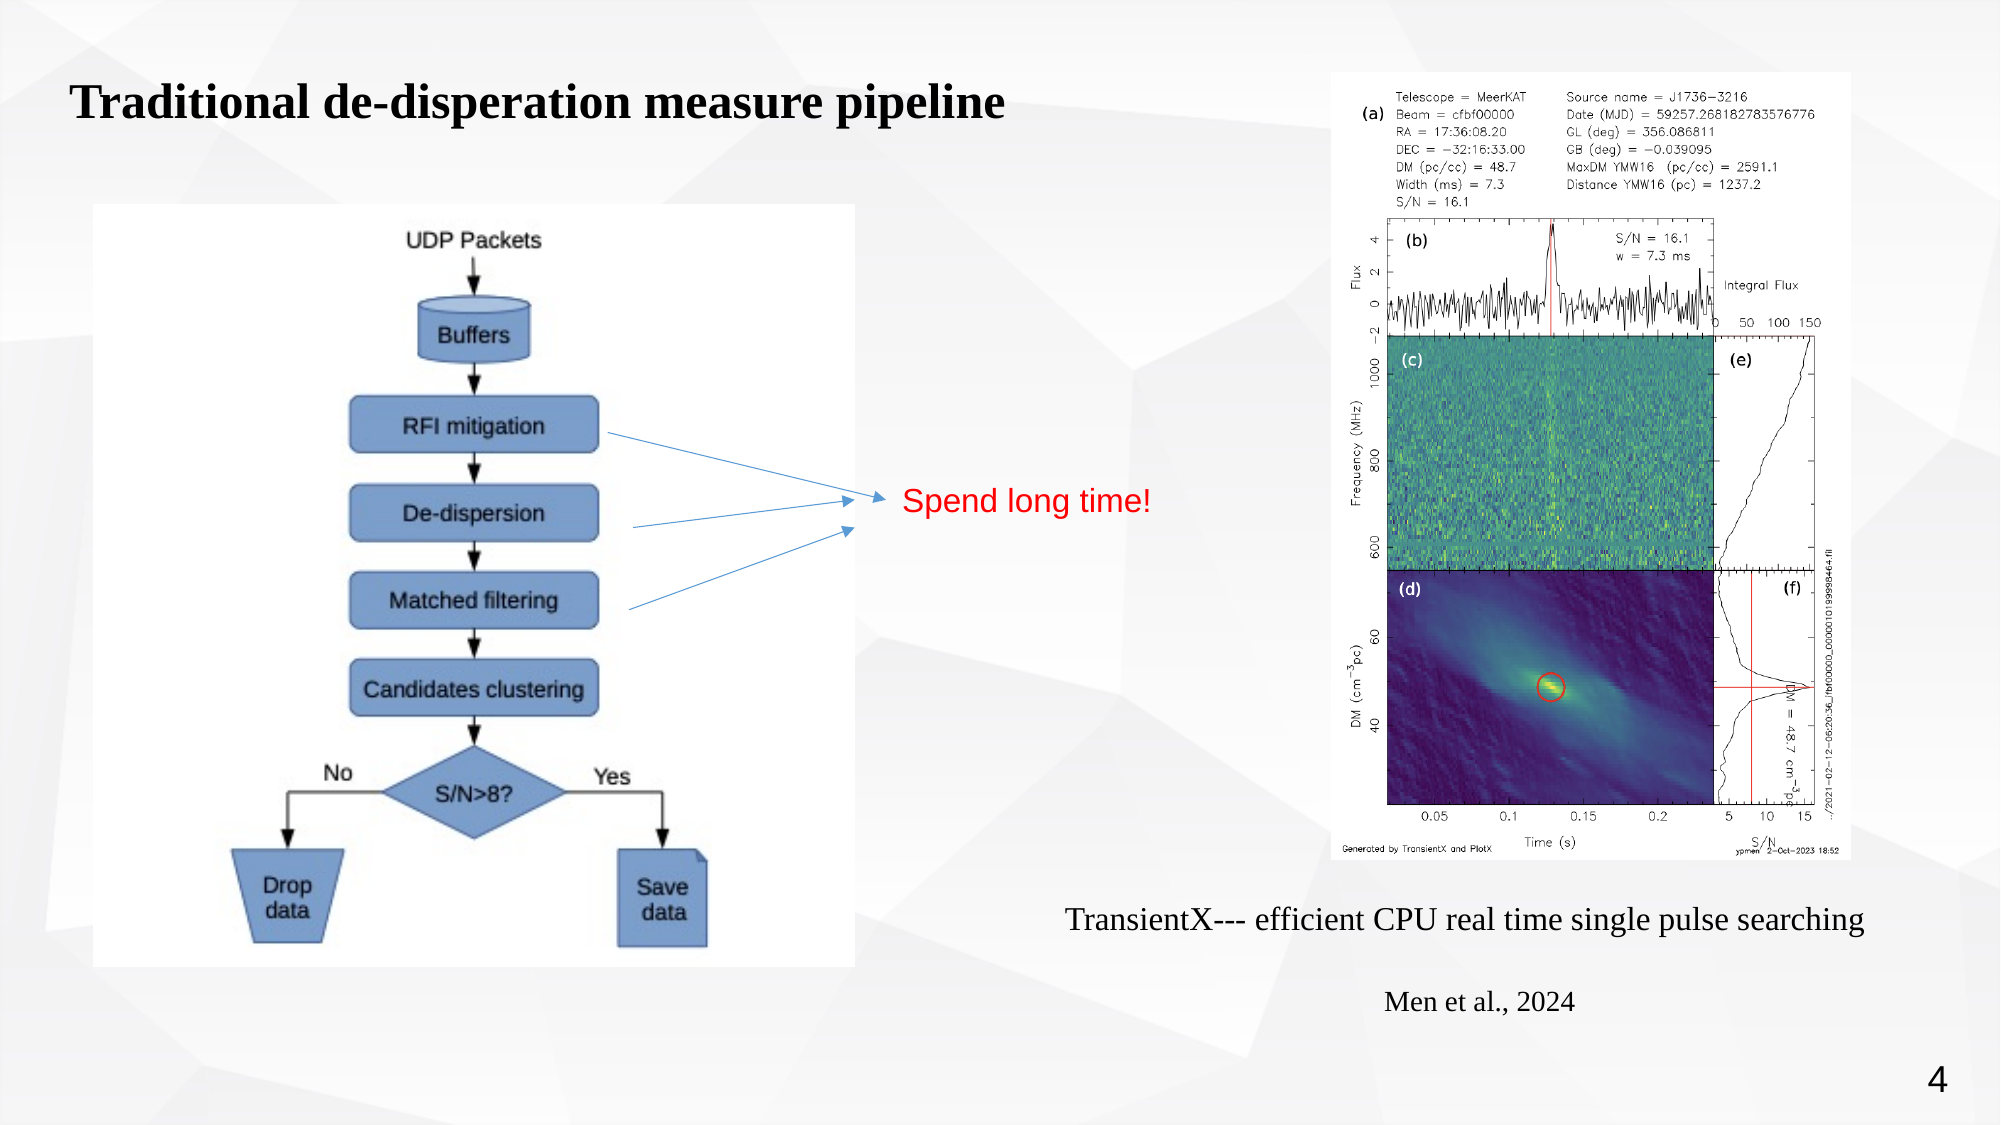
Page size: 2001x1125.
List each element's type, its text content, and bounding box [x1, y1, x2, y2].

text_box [93, 204, 1169, 967]
text_box 4 [1912, 1047, 1979, 1108]
picture [0, 0, 2001, 1125]
text_box TransientX--- efficient CPU real time single pulse searching [1169, 889, 1961, 944]
text_box Traditional de-disperation measure pipeline [54, 60, 1139, 136]
text_box Men et al., 2024 [1369, 974, 1591, 1025]
